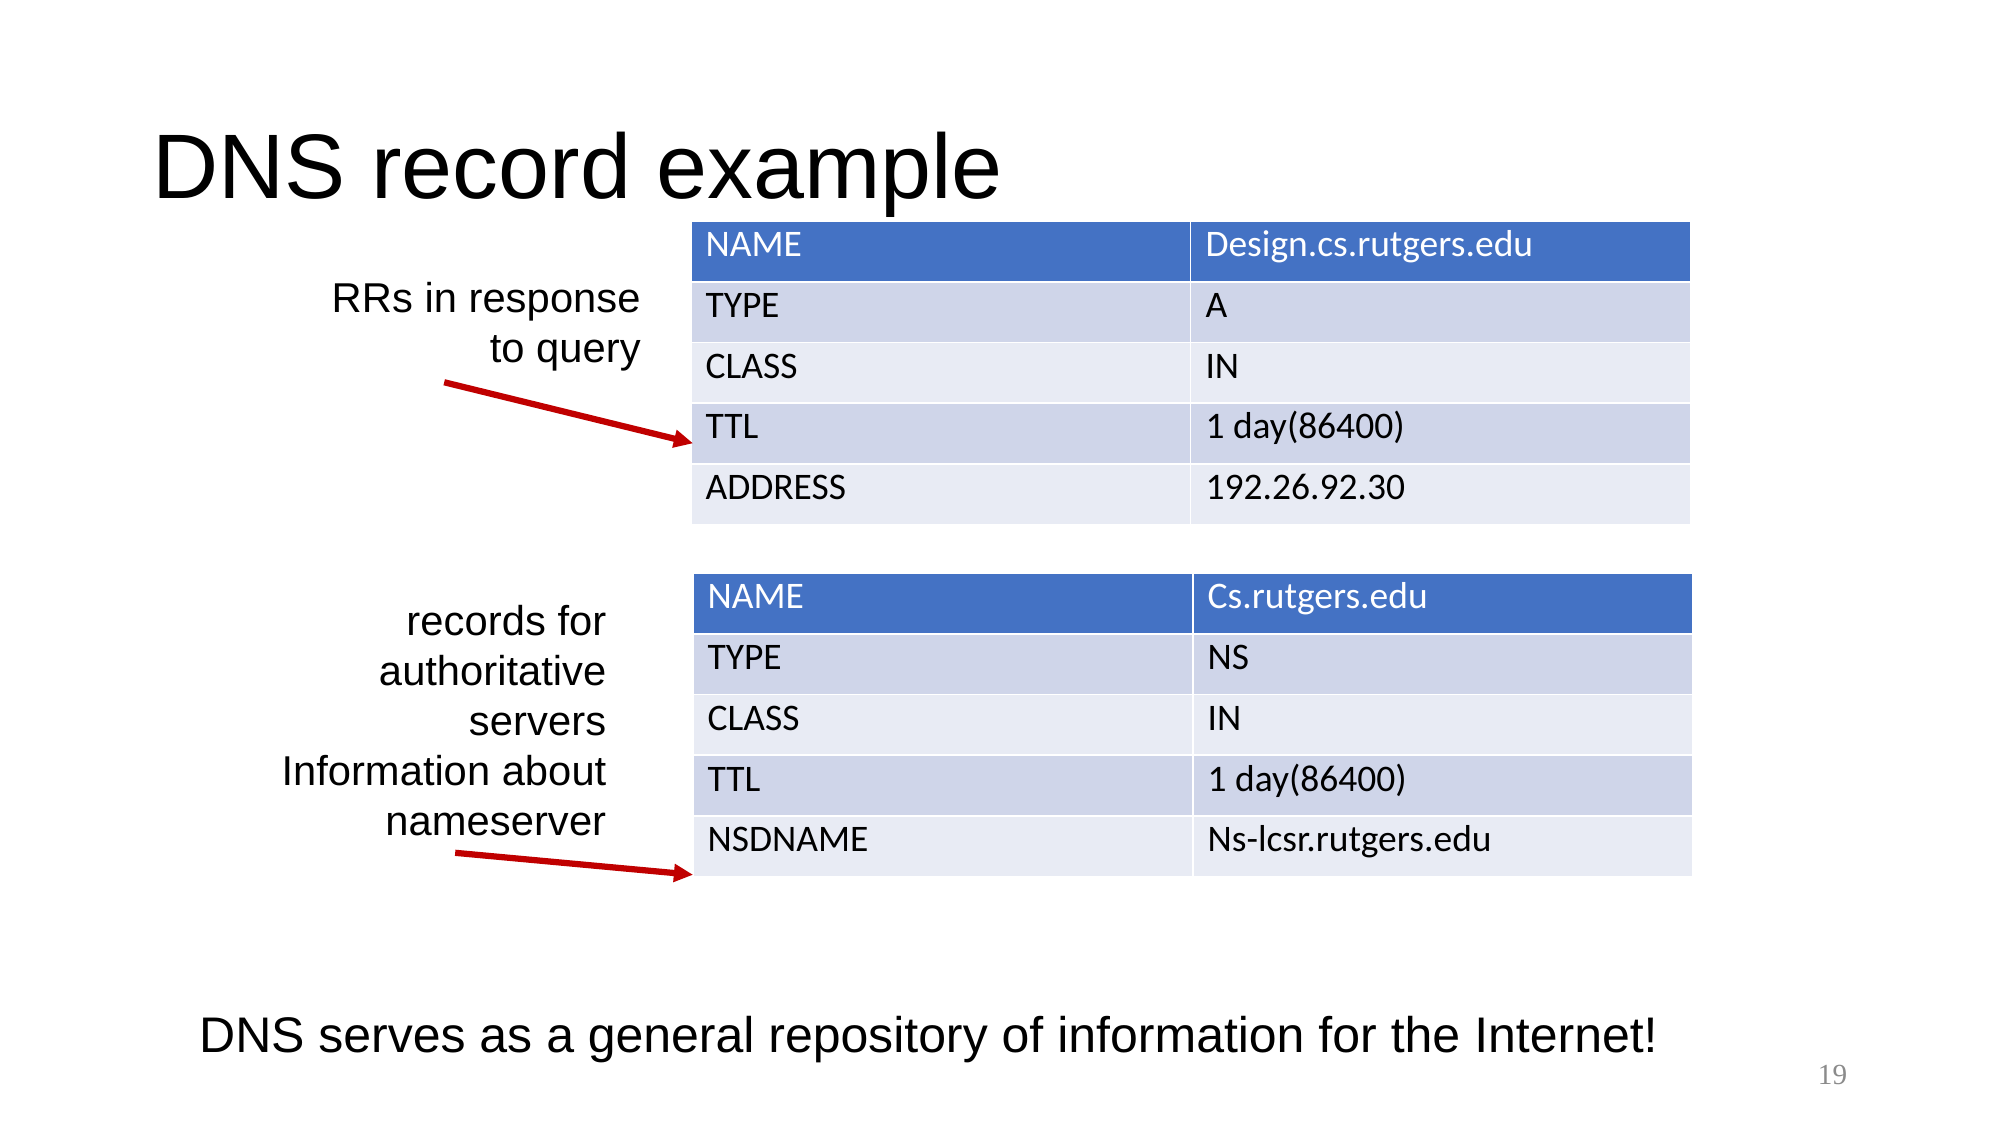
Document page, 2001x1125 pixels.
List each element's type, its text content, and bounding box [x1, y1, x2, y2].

table_header NAME [692, 222, 1190, 281]
table_cell CLASS [692, 343, 1190, 402]
table_cell TYPE [692, 283, 1190, 342]
text_box [444, 382, 693, 447]
text_box records for authoritative servers Information about nameserver [242, 586, 622, 852]
table_cell A [1191, 283, 1690, 342]
text_box RRs in response to query [299, 263, 656, 379]
table_cell 192.26.92.30 [1191, 465, 1690, 524]
table_header Cs.rutgers.edu [1194, 574, 1692, 633]
table_cell CLASS [694, 695, 1192, 754]
table_cell TTL [692, 404, 1190, 463]
table_cell TTL [694, 756, 1192, 815]
text_box DNS serves as a general repository of information for the Internet! [184, 994, 1711, 1070]
table_cell 1 day(86400) [1191, 404, 1690, 463]
table_cell NS [1194, 635, 1692, 694]
table_cell ADDRESS [692, 465, 1190, 524]
table_header Design.cs.rutgers.edu [1191, 222, 1690, 281]
slide_number 19 [1412, 1042, 1863, 1103]
text_box [455, 852, 693, 880]
table_cell 1 day(86400) [1194, 756, 1692, 815]
table_cell NSDNAME [694, 817, 1192, 876]
title DNS record example [137, 59, 1863, 278]
table_header NAME [694, 574, 1192, 633]
table_cell Ns-lcsr.rutgers.edu [1194, 817, 1692, 876]
table_cell IN [1194, 695, 1692, 754]
table_cell IN [1191, 343, 1690, 402]
table_cell TYPE [694, 635, 1192, 694]
